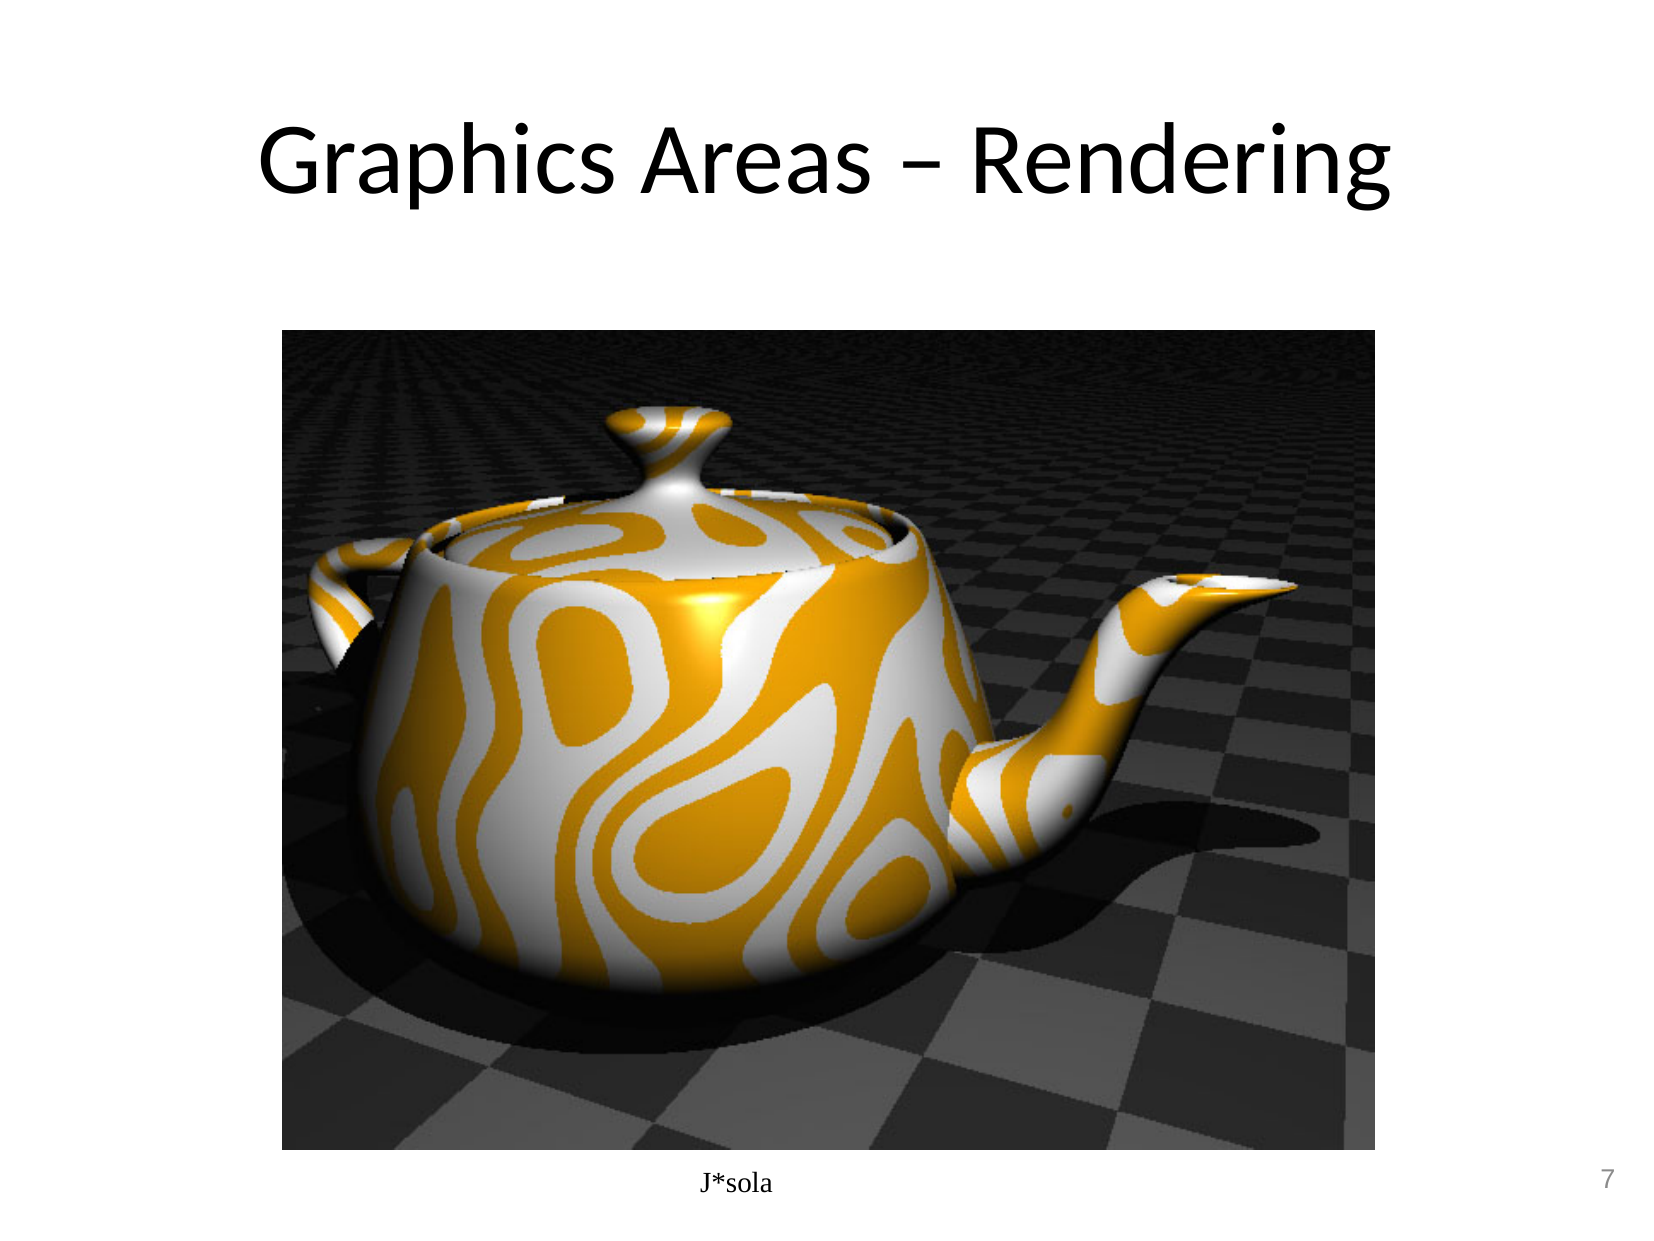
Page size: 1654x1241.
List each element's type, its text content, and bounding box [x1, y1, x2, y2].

picture [282, 330, 1375, 1150]
slide_number 7 [1500, 1142, 1632, 1220]
footer J*sola [22, 1142, 1451, 1220]
title Graphics Areas – Rendering [37, 49, 1613, 257]
